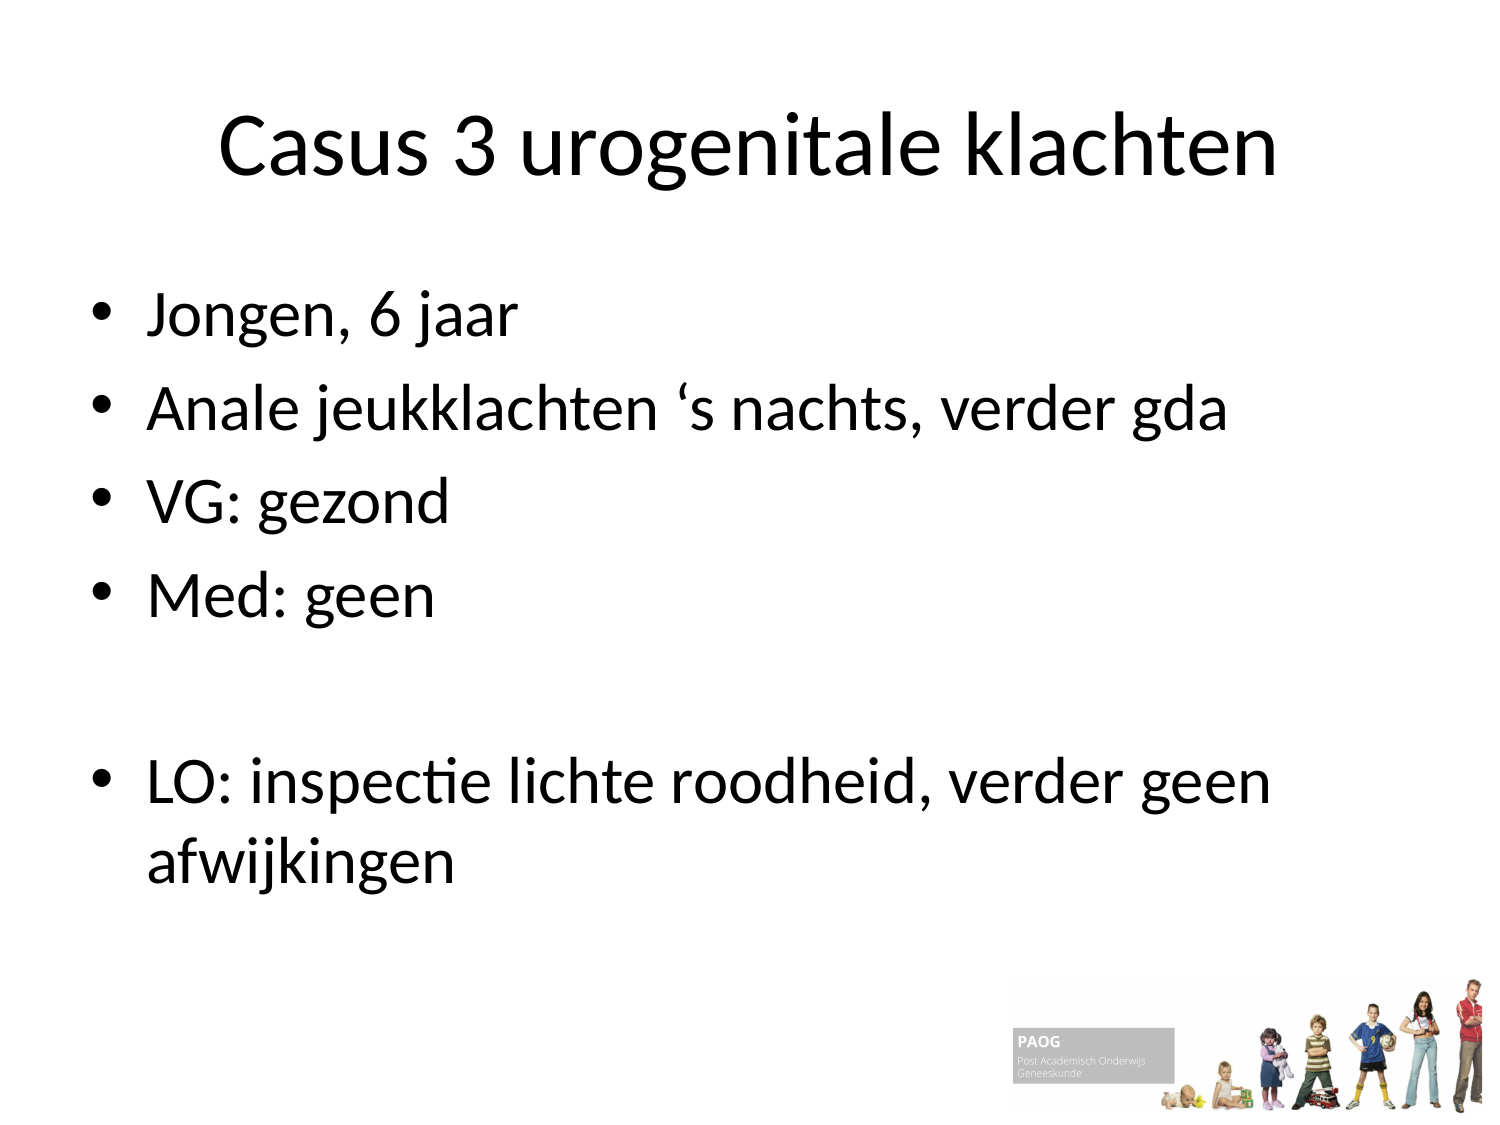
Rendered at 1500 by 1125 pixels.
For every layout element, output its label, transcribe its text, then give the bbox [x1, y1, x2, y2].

list Jongen, 6 jaar Anale jeukklachten ‘s nachts, verder gda VG: gezond Med: geen LO: inspectie lichte roodheid, verder geen afwijkingen [75, 262, 1483, 1071]
picture [1007, 978, 1483, 1114]
title Casus 3 urogenitale klachten [75, 45, 1425, 233]
